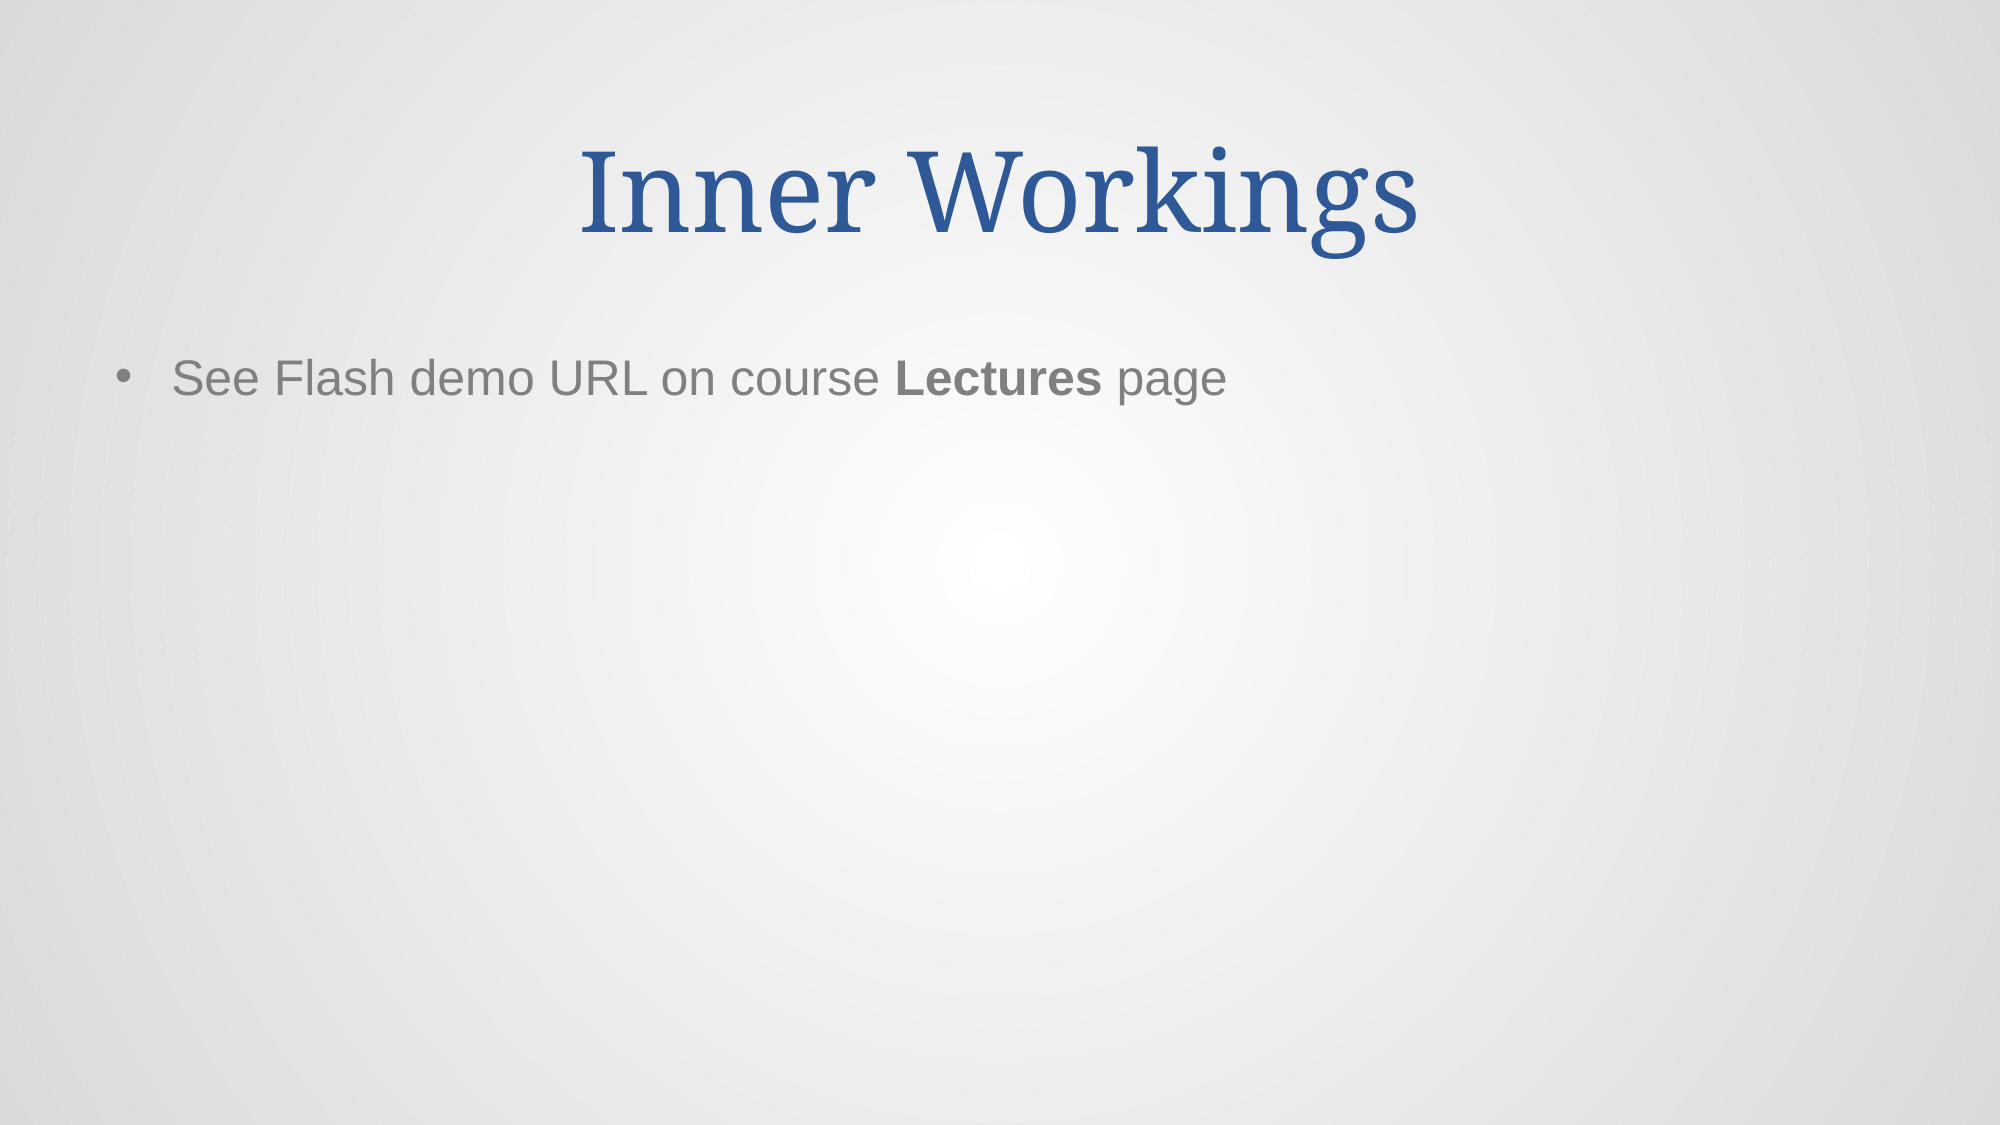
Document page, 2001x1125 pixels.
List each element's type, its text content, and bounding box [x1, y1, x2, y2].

title Inner Workings [99, 0, 1900, 263]
list See Flash demo URL on course Lectures page [99, 337, 1900, 1005]
